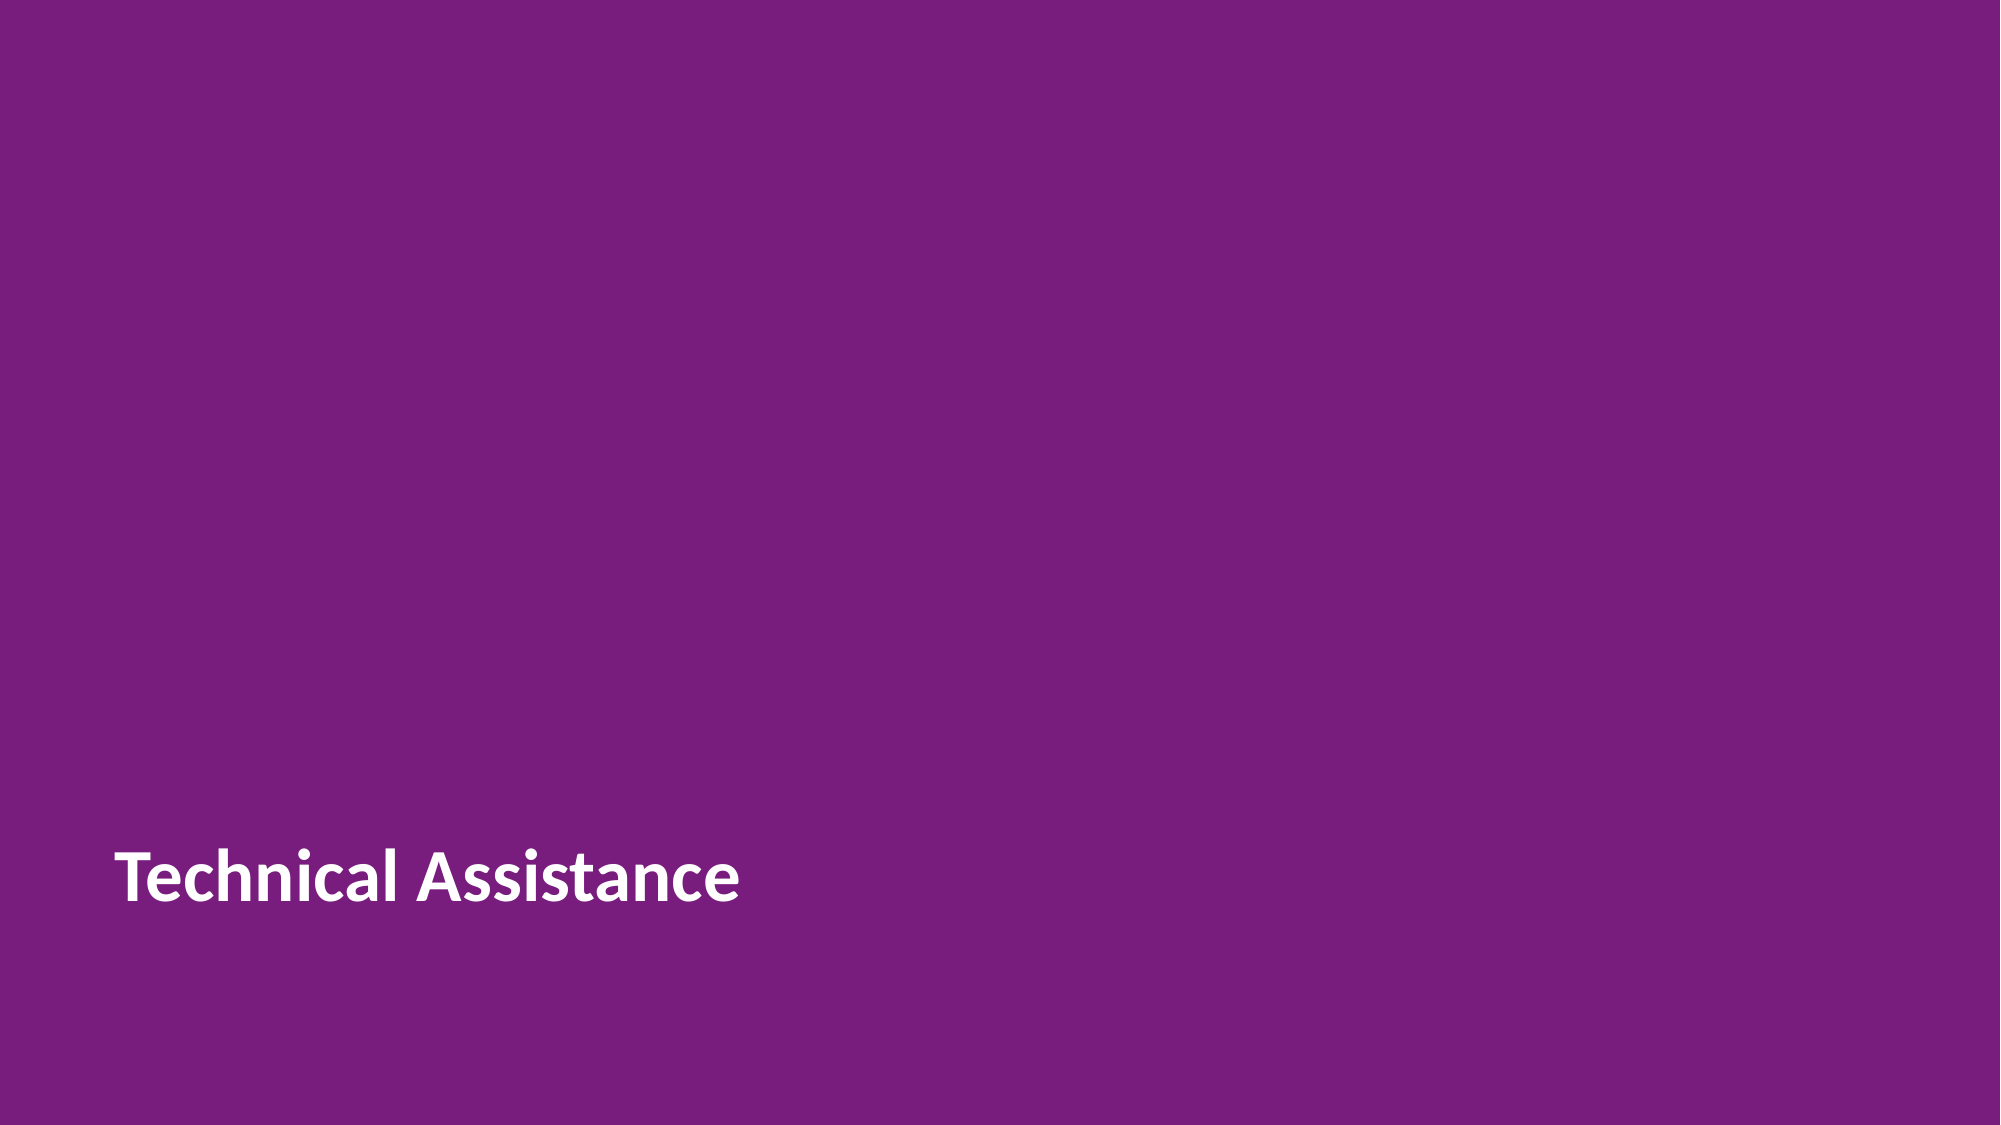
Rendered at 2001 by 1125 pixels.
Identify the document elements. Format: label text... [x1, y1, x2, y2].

title Technical Assistance [99, 732, 1915, 924]
